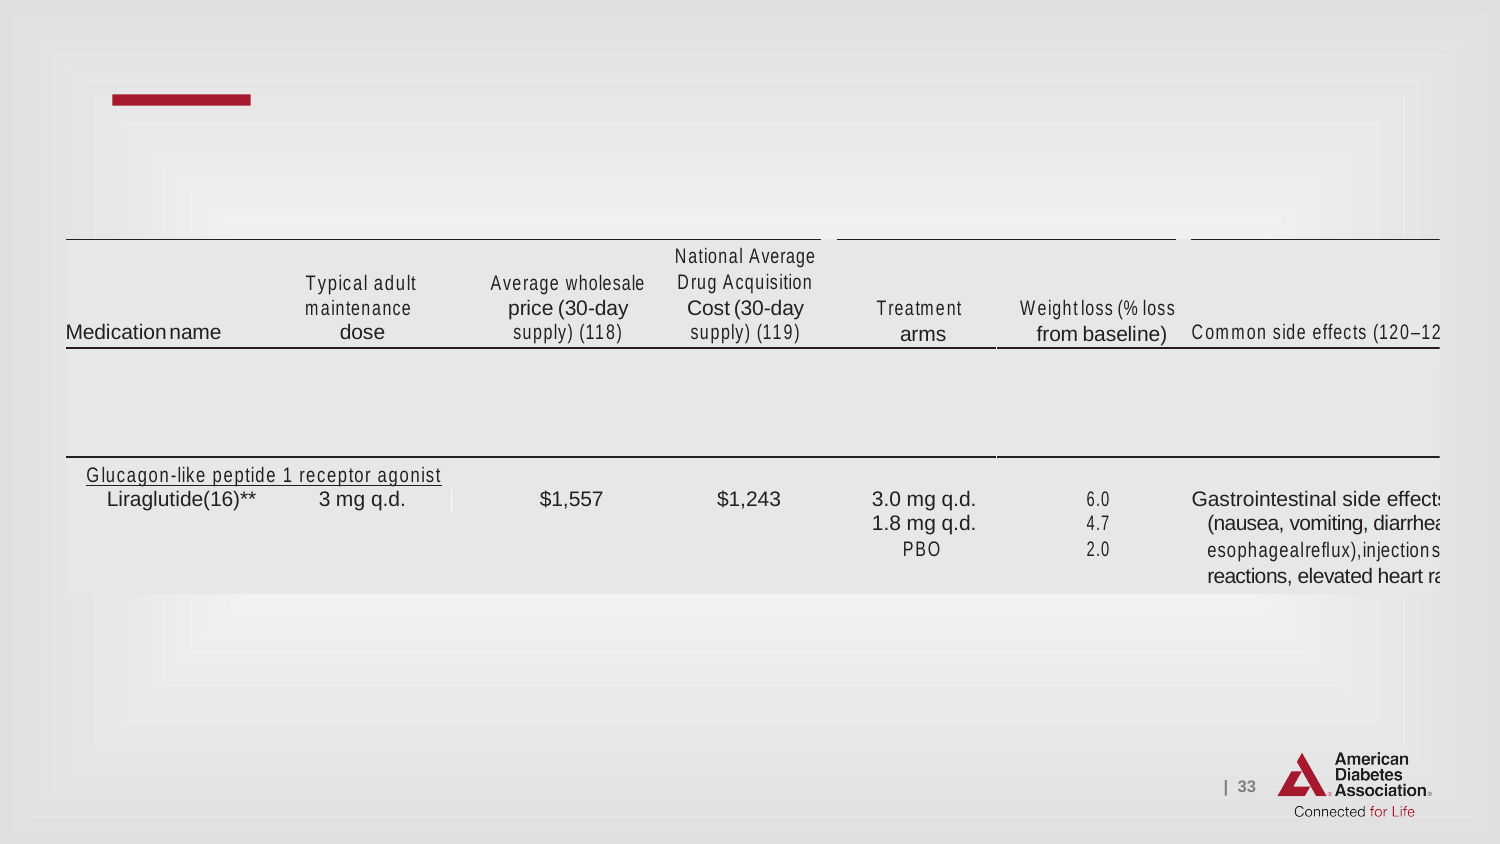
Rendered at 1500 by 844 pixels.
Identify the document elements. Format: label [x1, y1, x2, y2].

picture [35, 238, 1440, 628]
picture [1277, 752, 1432, 817]
